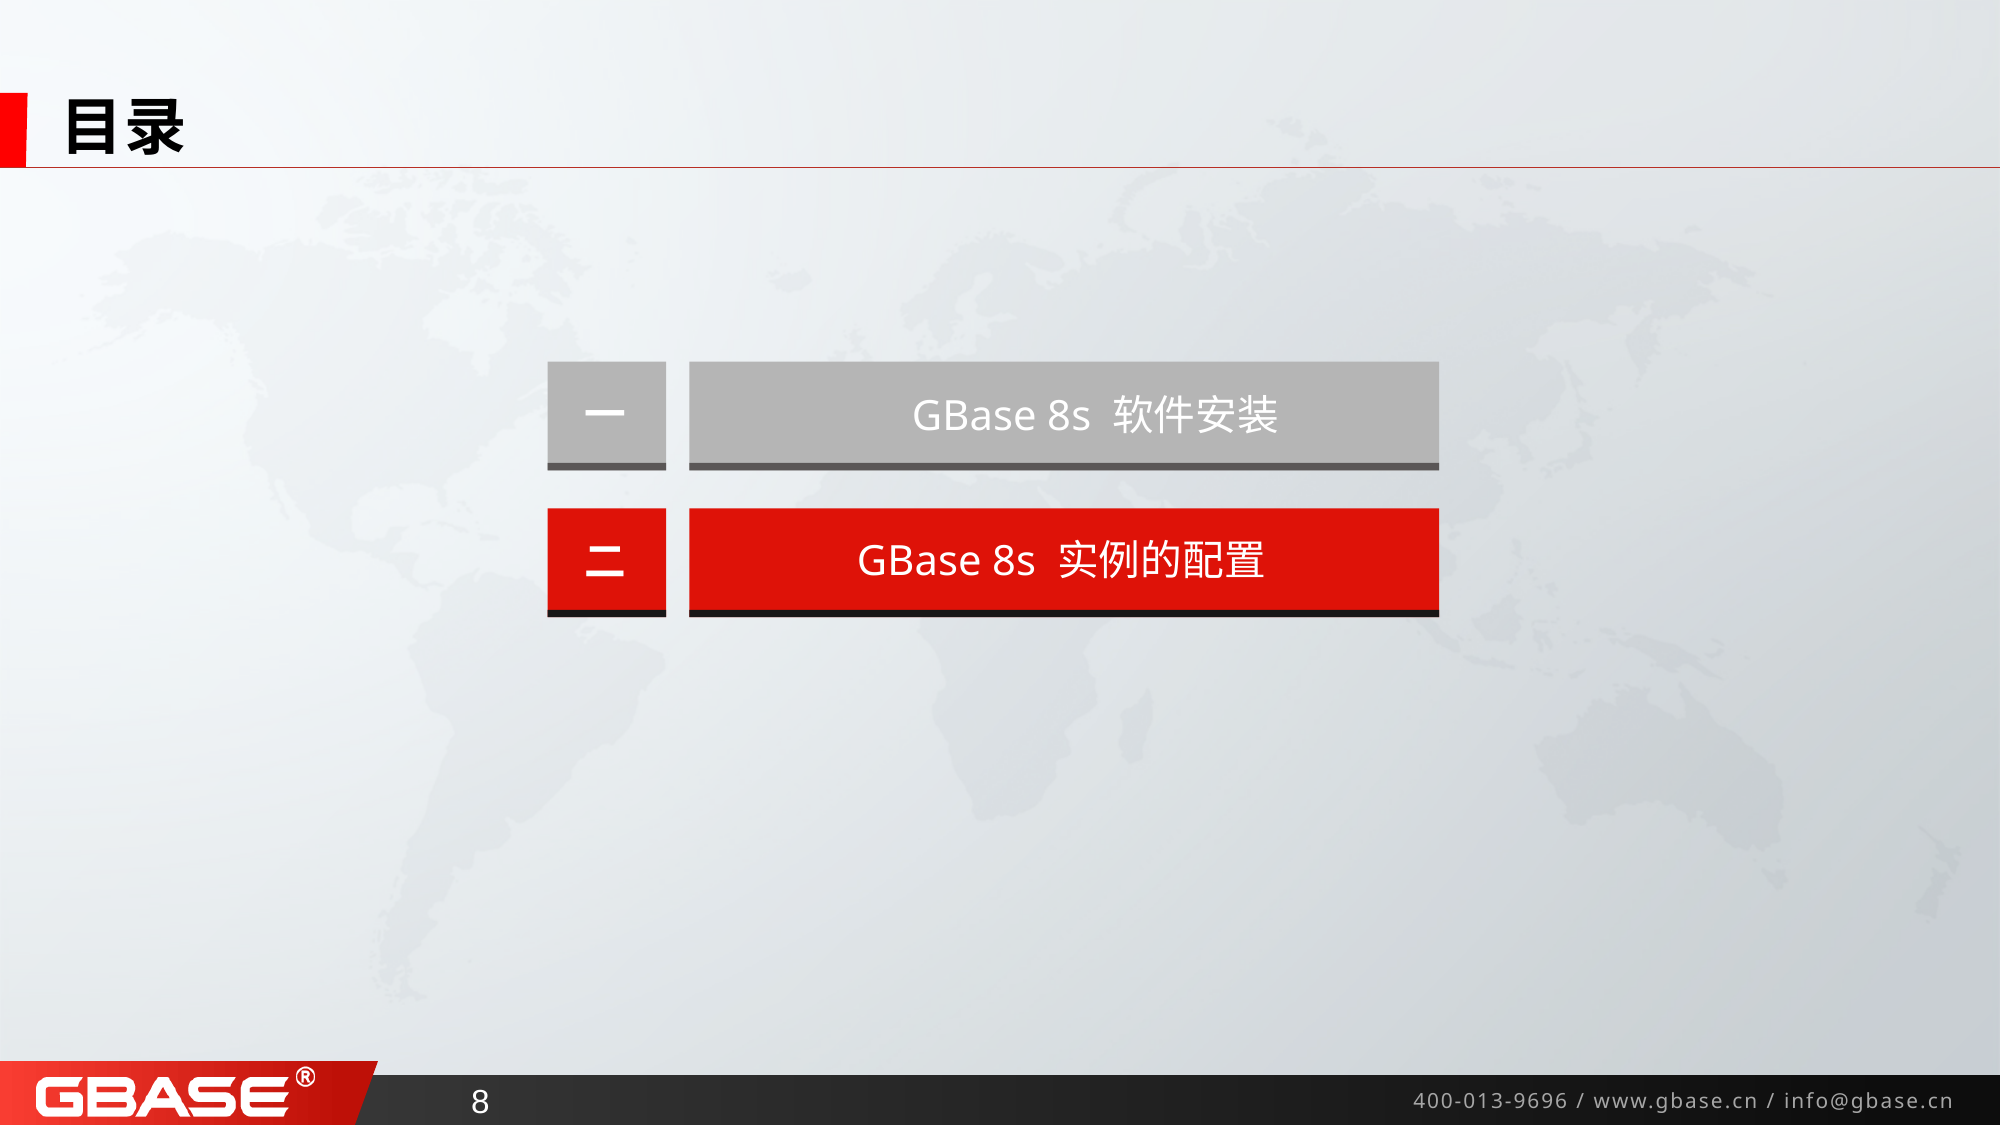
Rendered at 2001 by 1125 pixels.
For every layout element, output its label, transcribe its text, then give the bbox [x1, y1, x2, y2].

text_box [547, 609, 667, 618]
text_box GBase 8s 软件安装 [718, 381, 1414, 446]
text_box GBase 8s 实例的配置 [718, 526, 1414, 592]
text_box [688, 609, 1440, 618]
text_box [547, 462, 667, 471]
text_box [547, 507, 667, 609]
text_box [688, 507, 1440, 609]
text_box [688, 462, 1440, 471]
text_box 二 [569, 526, 642, 592]
text_box [688, 361, 1440, 462]
text_box 一 [569, 380, 642, 445]
text_box [547, 361, 667, 462]
title 目录 [45, 88, 1884, 168]
picture [36, 1066, 315, 1117]
